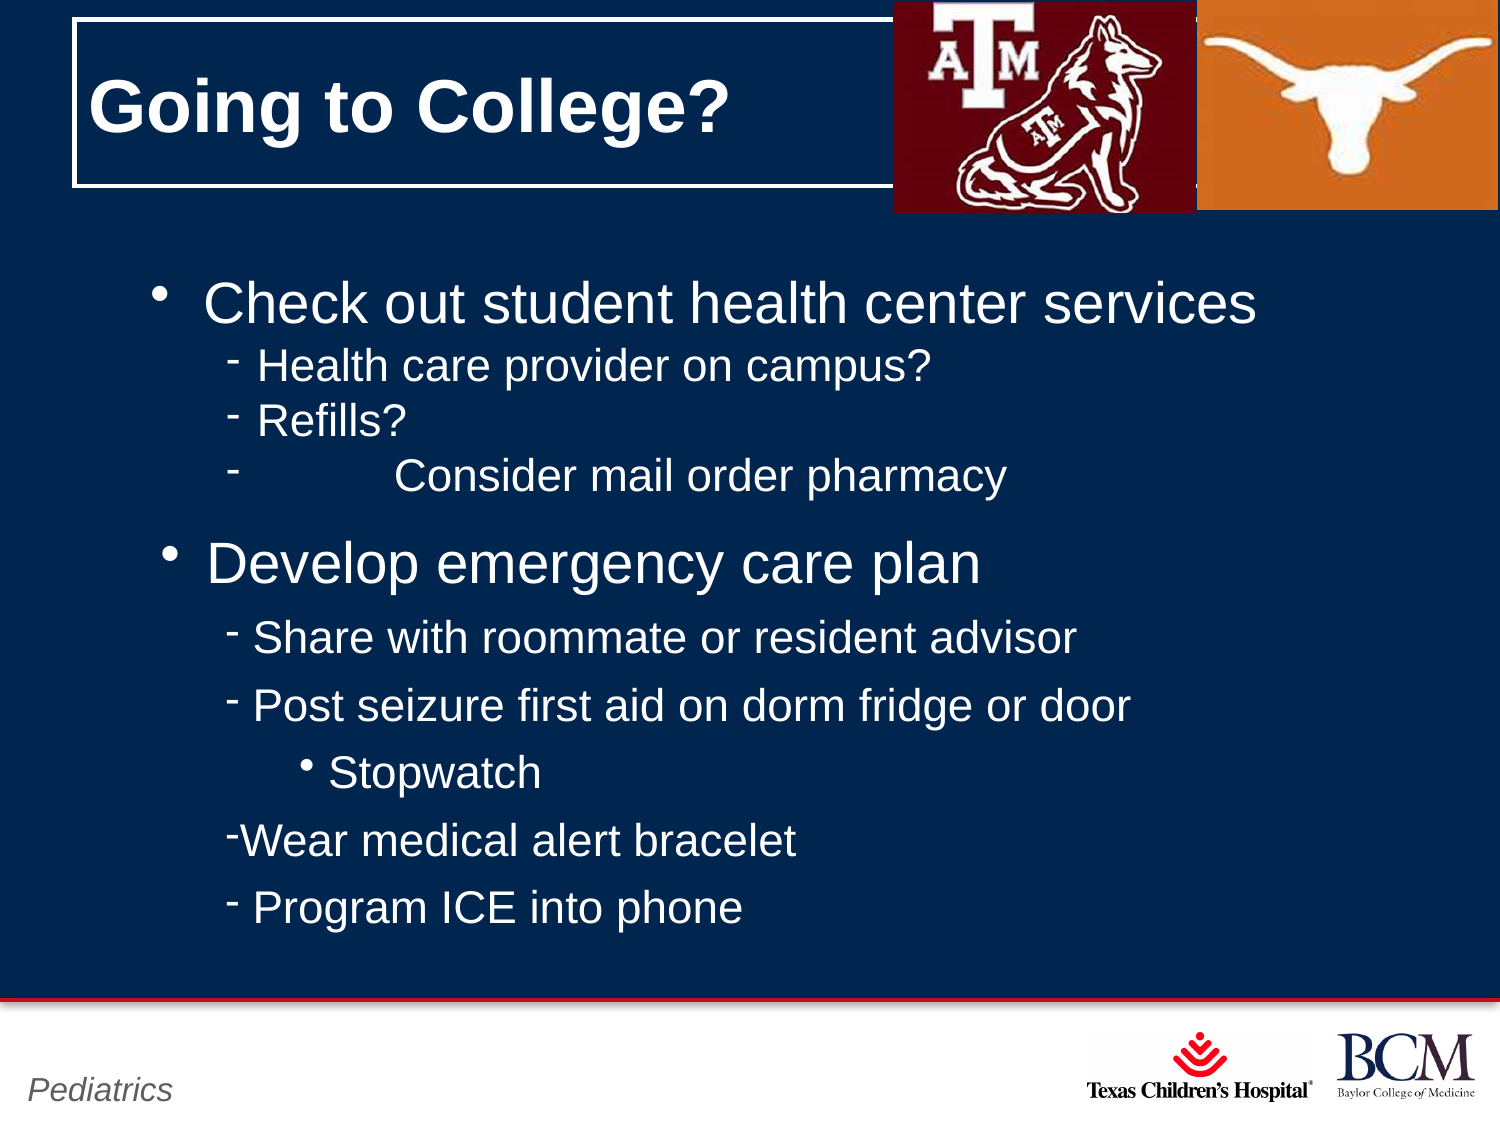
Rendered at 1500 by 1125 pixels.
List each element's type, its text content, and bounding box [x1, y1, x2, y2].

picture [1337, 1033, 1475, 1099]
list Check out student health center services Health care provider on campus? Refills? Consider mail order pharmacy Develop emergency care plan Share with roommate or resident advisor Post seizure first aid on dorm fridge or door Stopwatch Wear medical alert bracelet Program ICE into phone [149, 265, 1426, 940]
picture [1087, 1032, 1313, 1102]
title Going to College? [73, 19, 888, 187]
picture [893, 0, 1499, 214]
